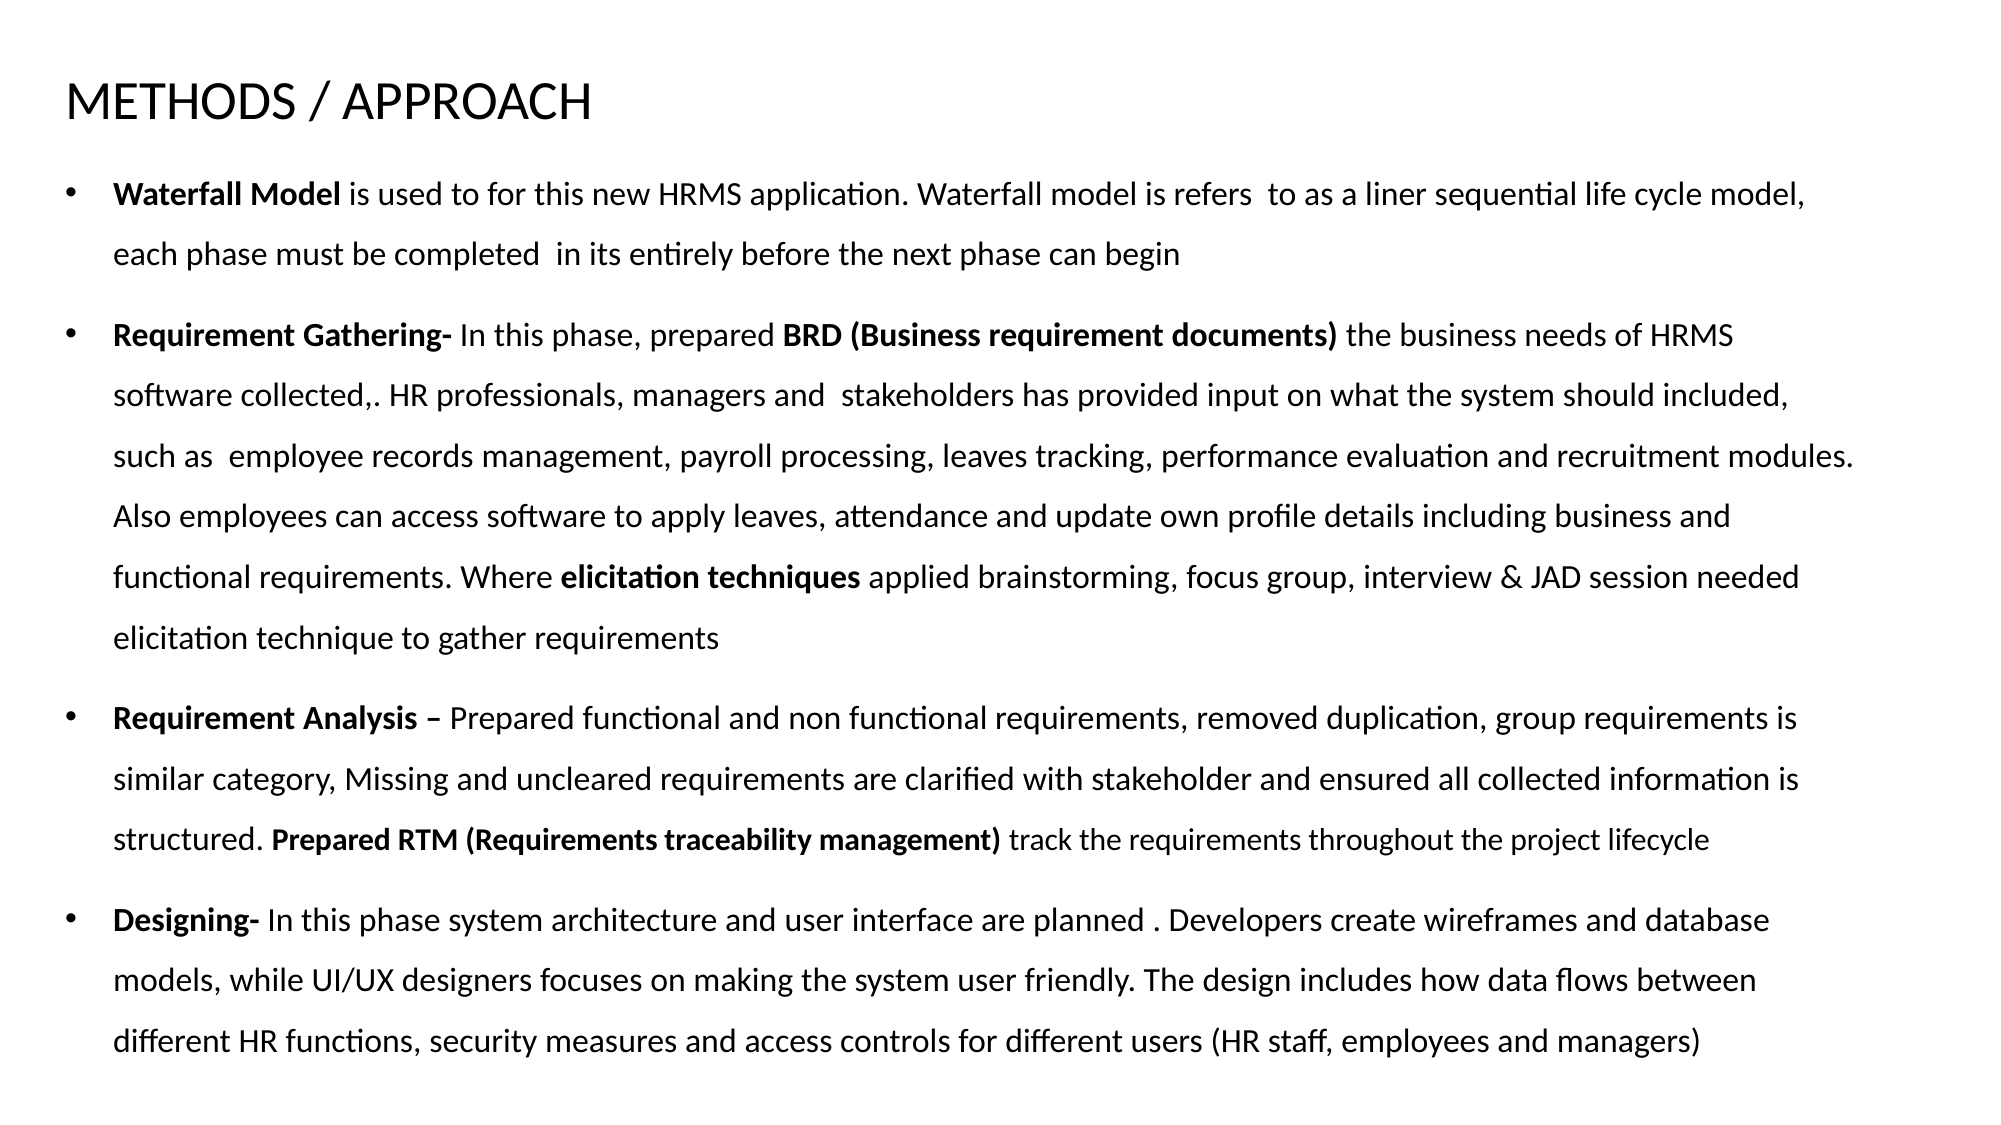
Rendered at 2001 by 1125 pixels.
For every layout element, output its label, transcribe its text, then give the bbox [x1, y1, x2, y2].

subtitle METHODS / APPROACH Waterfall Model is used to for this new HRMS application. Waterfall model is refers to as a liner sequential life cycle model, each phase must be completed in its entirely before the next phase can begin Requirement Gathering- In this phase, prepared BRD (Business requirement documents) the business needs of HRMS software collected,. HR professionals, managers and stakeholders has provided input on what the system should included, such as employee records management, payroll processing, leaves tracking, performance evaluation and recruitment modules. Also employees can access software to apply leaves, attendance and update own profile details including business and functional requirements. Where elicitation techniques applied brainstorming, focus group, interview & JAD session needed elicitation technique to gather requirements Requirement Analysis – Prepared functional and non functional requirements, removed duplication, group requirements is similar category, Missing and uncleared requirements are clarified with stakeholder and ensured all collected information is structured. Prepared RTM (Requirements traceability management) track the requirements throughout the project lifecycle Designing- In this phase system architecture and user interface are planned . Developers create wireframes and database models, while UI/UX designers focuses on making the system user friendly. The design includes how data flows between different HR functions, security measures and access controls for different users (HR staff, employees and managers) [50, 64, 1873, 1079]
